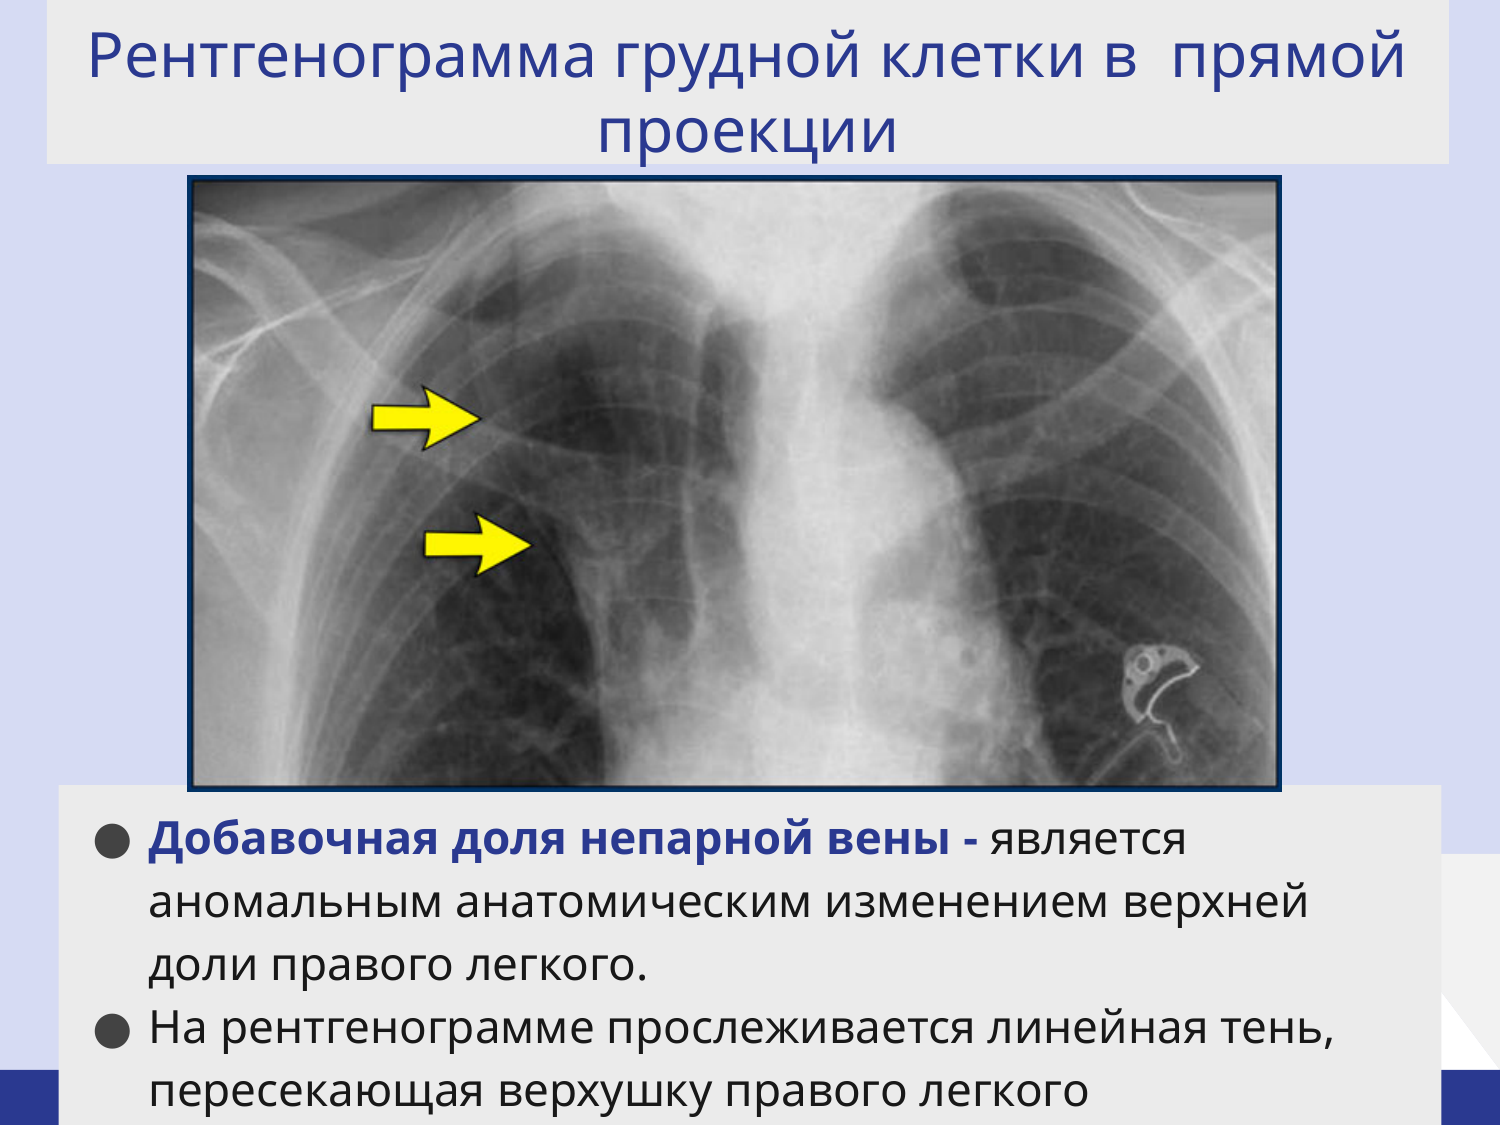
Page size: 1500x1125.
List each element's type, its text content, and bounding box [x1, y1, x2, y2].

list Добавочная доля непарной вены - является аномальным анатомическим изменением верхней доли правого легкого. На рентгенограмме прослеживается линейная тень, пересекающая верхушку правого легкого [58, 785, 1442, 1125]
picture [187, 175, 1282, 792]
text_box Рентгенограмма грудной клетки в прямой проекции [46, 0, 1449, 164]
